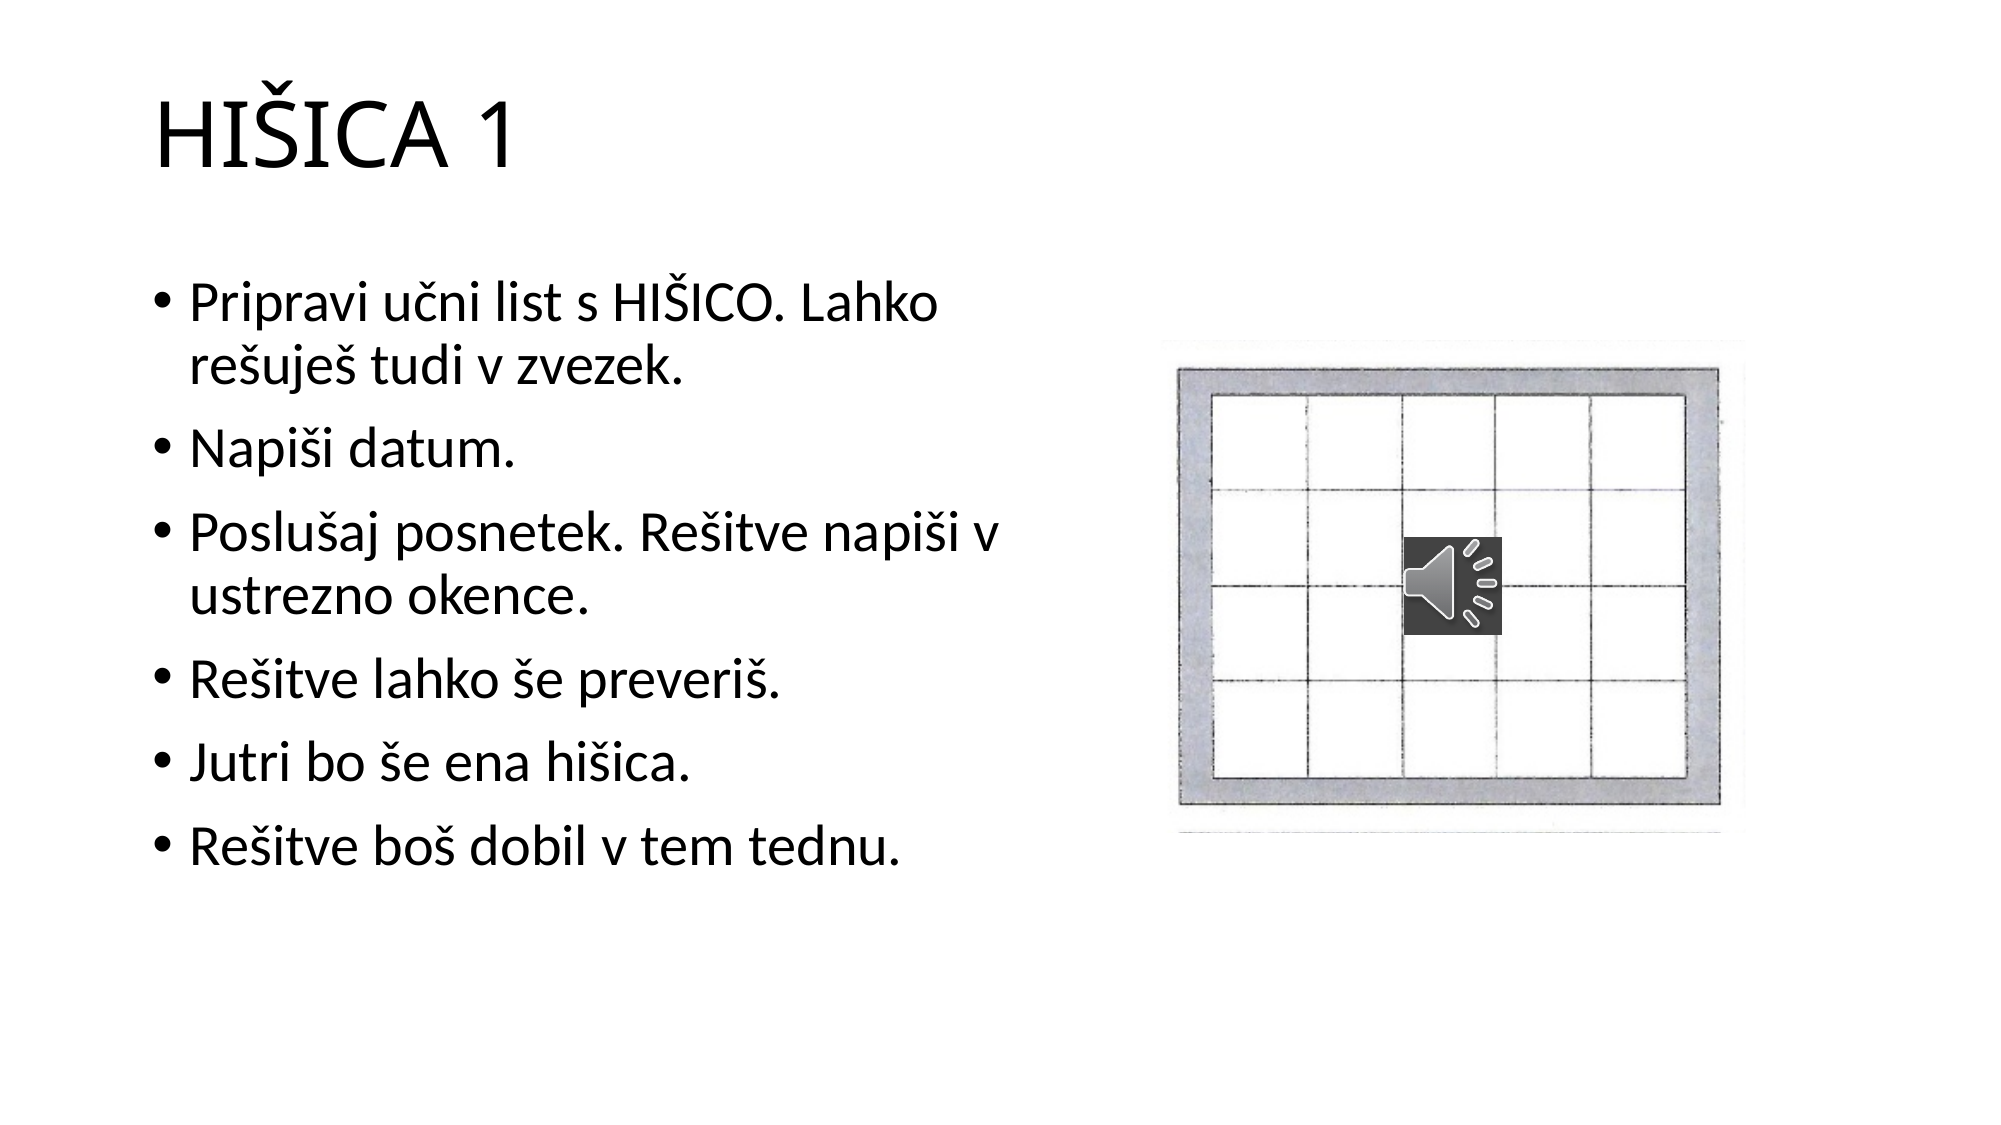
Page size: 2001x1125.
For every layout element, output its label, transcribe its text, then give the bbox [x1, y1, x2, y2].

title HIŠICA 1 [137, 59, 1863, 217]
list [1160, 340, 1746, 833]
picture [1402, 536, 1503, 637]
list Pripravi učni list s HIŠICO. Lahko rešuješ tudi v zvezek. Napiši datum. Poslušaj posnetek. Rešitve napiši v ustrezno okence. Rešitve lahko še preveriš. Jutri bo še ena hišica. Rešitve boš dobil v tem tednu. [137, 263, 1040, 1014]
